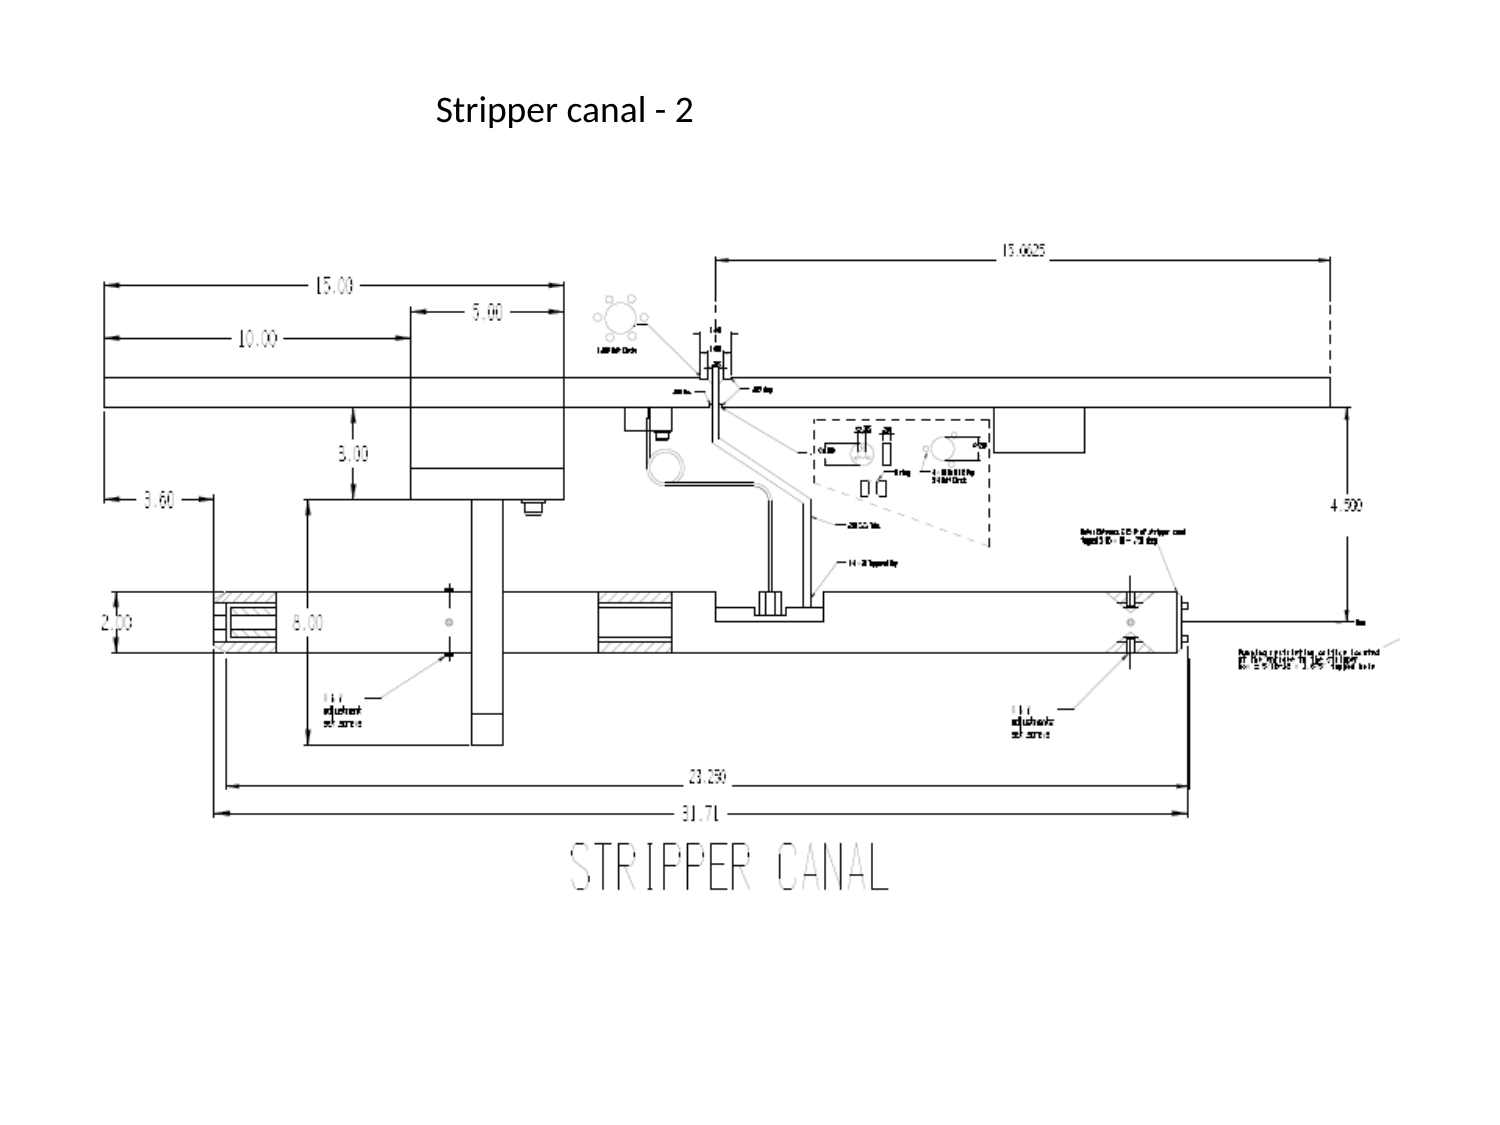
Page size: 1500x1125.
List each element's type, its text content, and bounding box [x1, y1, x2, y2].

text_box Stripper canal - 2 [421, 78, 710, 138]
picture [99, 202, 1401, 923]
